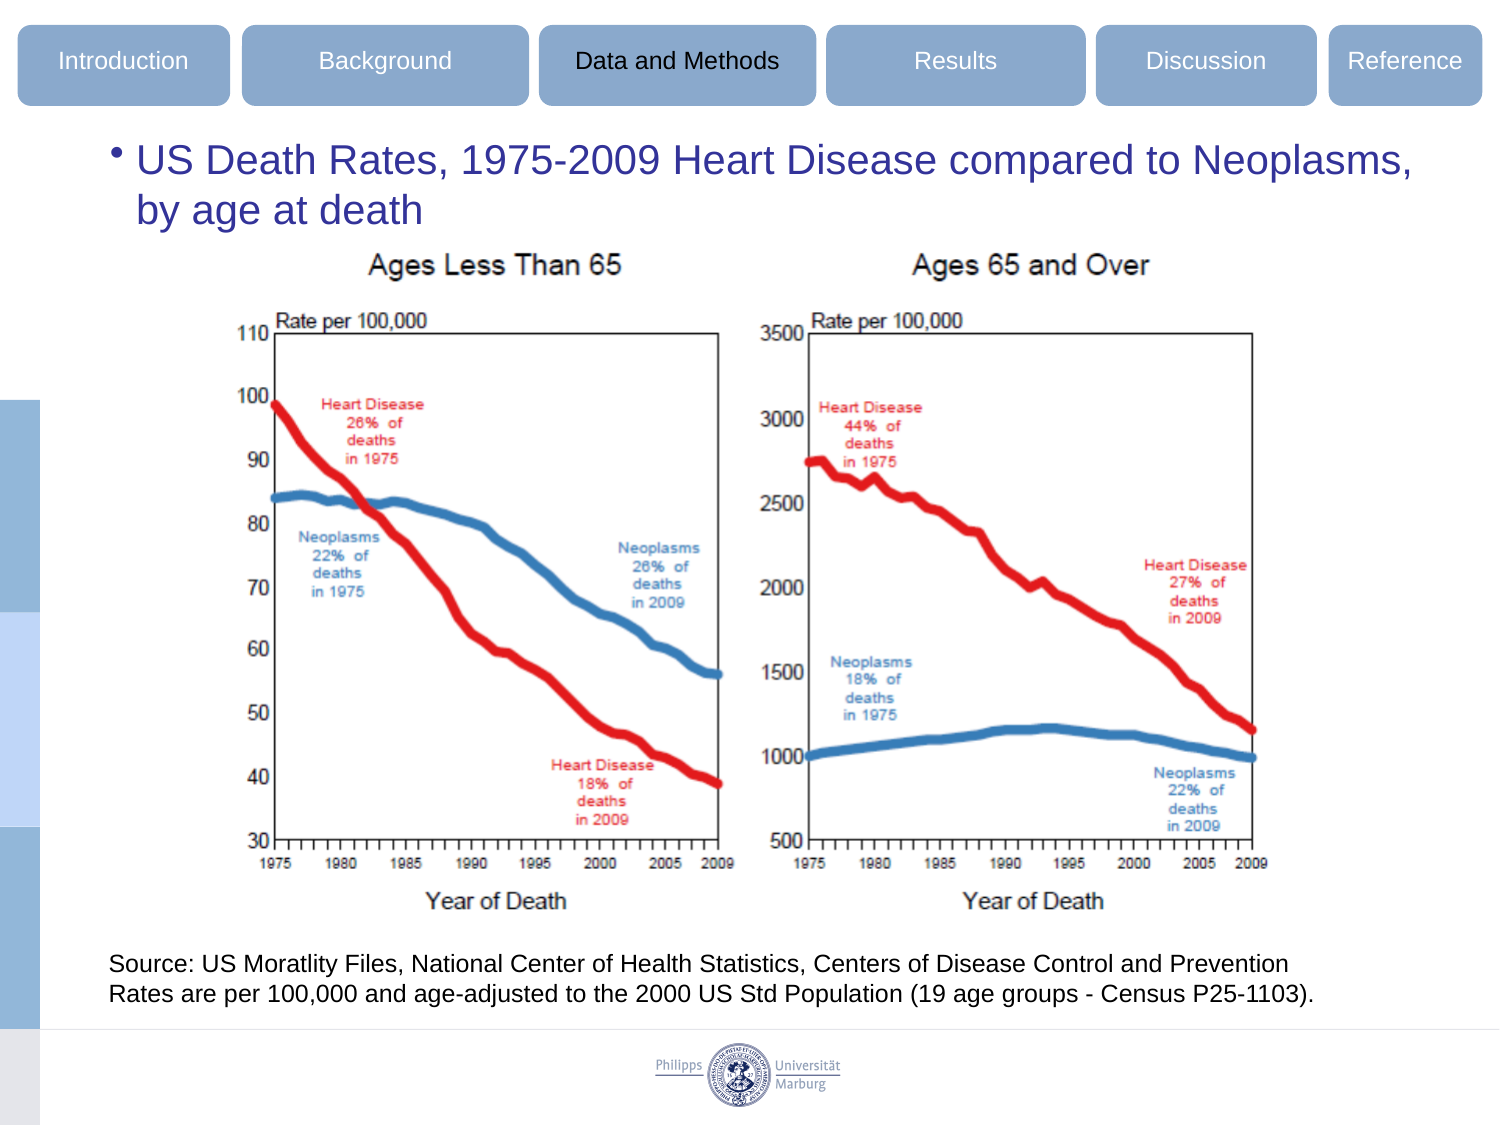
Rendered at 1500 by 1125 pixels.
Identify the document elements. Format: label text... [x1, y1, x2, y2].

text_box Background [241, 24, 530, 106]
text_box Data and Methods [538, 24, 817, 106]
text_box Results [826, 24, 1086, 106]
list US Death Rates, 1975-2009 Heart Disease compared to Neoplasms, by age at death [64, 125, 1447, 988]
picture [206, 243, 1311, 925]
text_box Reference [1328, 24, 1483, 106]
text_box Introduction [17, 24, 231, 106]
text_box Source: US Moratlity Files, National Center of Health Statistics, Centers of Disease Control and Prevention Rates are per 100,000 and age-adjusted to the 2000 US Std Population (19 age groups - Census P25-1103). [93, 940, 1376, 1016]
text_box Discussion [1095, 24, 1317, 106]
